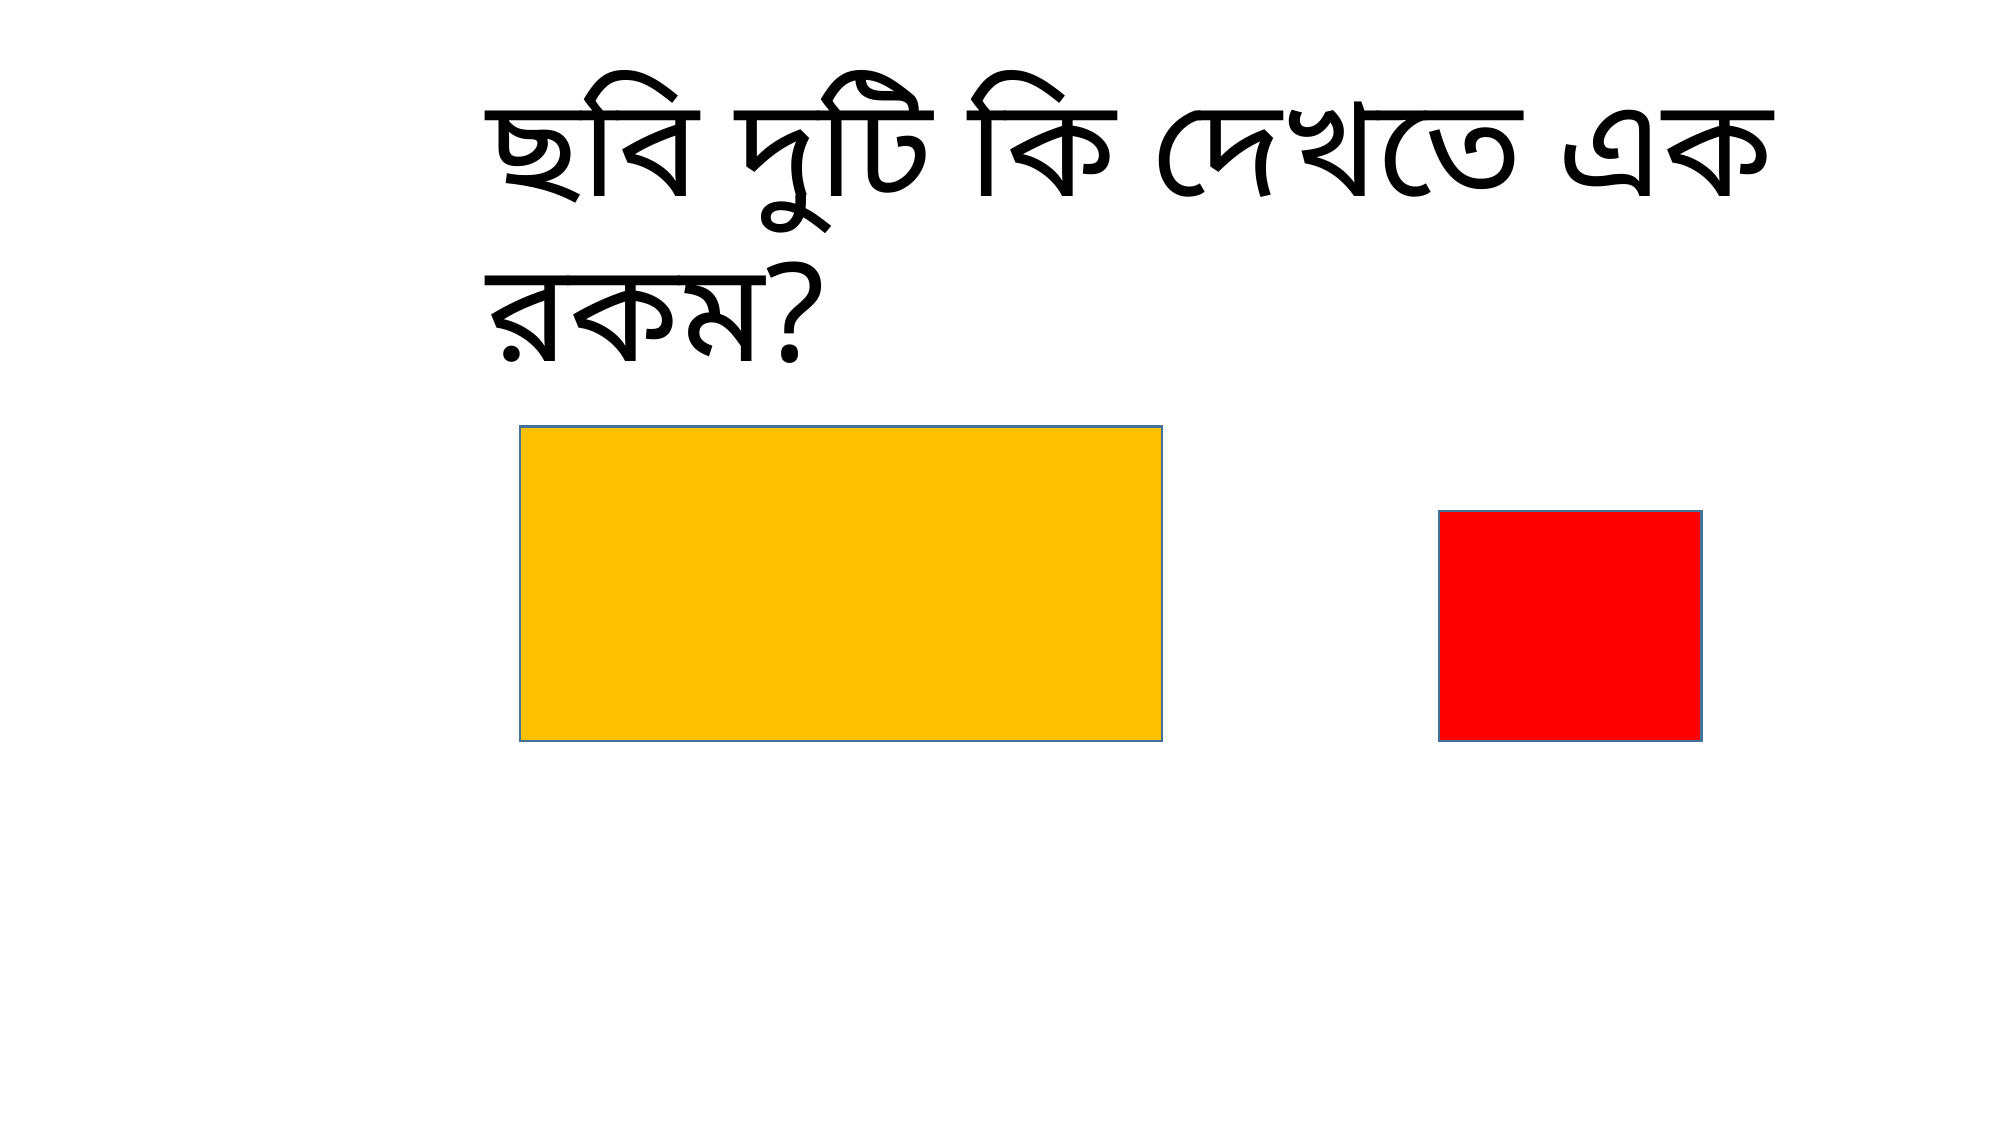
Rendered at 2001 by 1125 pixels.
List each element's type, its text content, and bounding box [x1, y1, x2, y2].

text_box [1438, 510, 1703, 742]
text_box ছবি দুটি কি দেখতে এক রকম? [472, 51, 1895, 397]
text_box [519, 425, 1163, 742]
